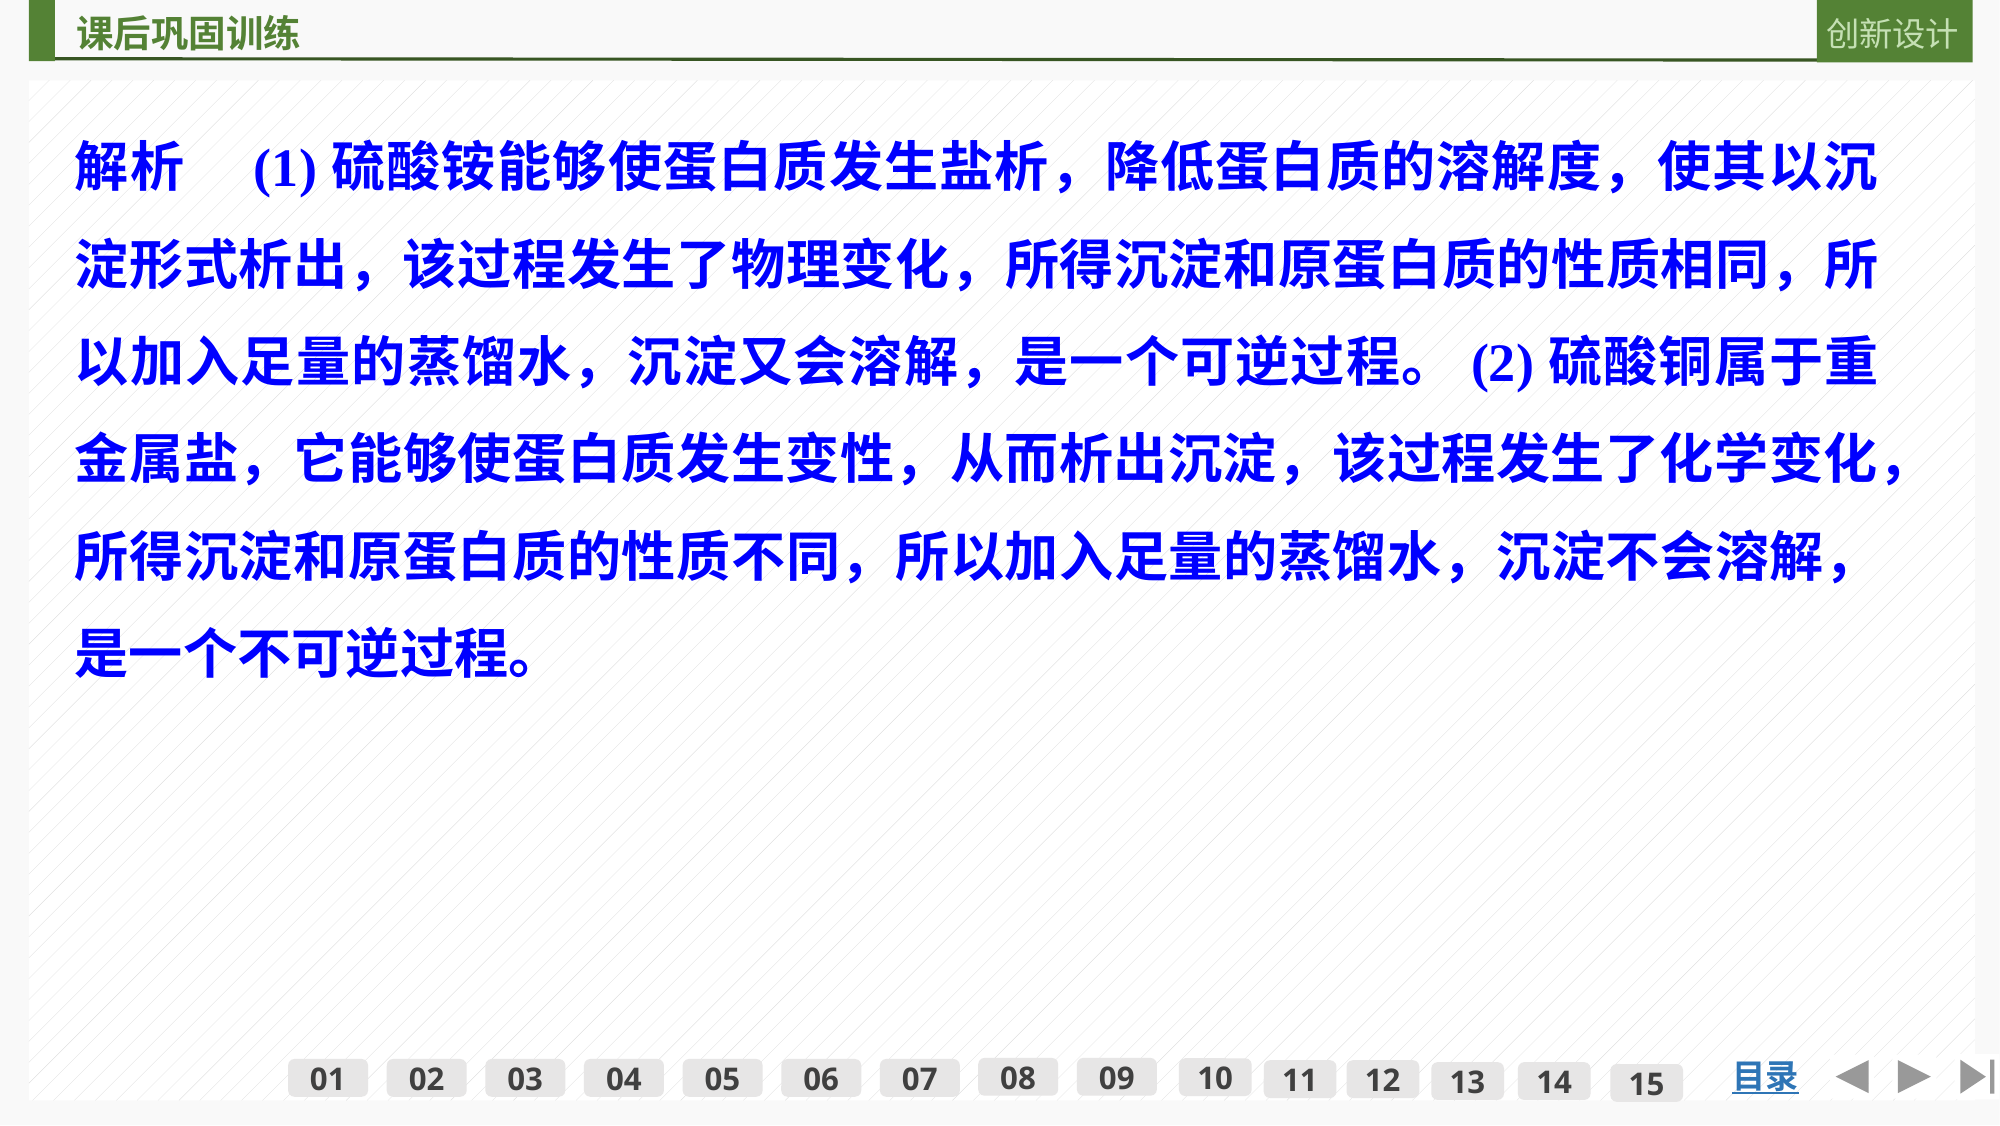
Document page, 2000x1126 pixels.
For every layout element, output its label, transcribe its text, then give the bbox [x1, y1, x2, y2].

text_box 解析 (1)硫酸铵能够使蛋白质发生盐析，降低蛋白质的溶解度，使其以沉淀形式析出，该过程发生了物理变化，所得沉淀和原蛋白质的性质相同，所以加入足量的蒸馏水，沉淀又会溶解，是一个可逆过程。(2)硫酸铜属于重金属盐，它能够使蛋白质发生变性，从而析出沉淀，该过程发生了化学变化，所得沉淀和原蛋白质的性质不同，所以加入足量的蒸馏水，沉淀不会溶解，是一个不可逆过程。 [54, 90, 1900, 695]
